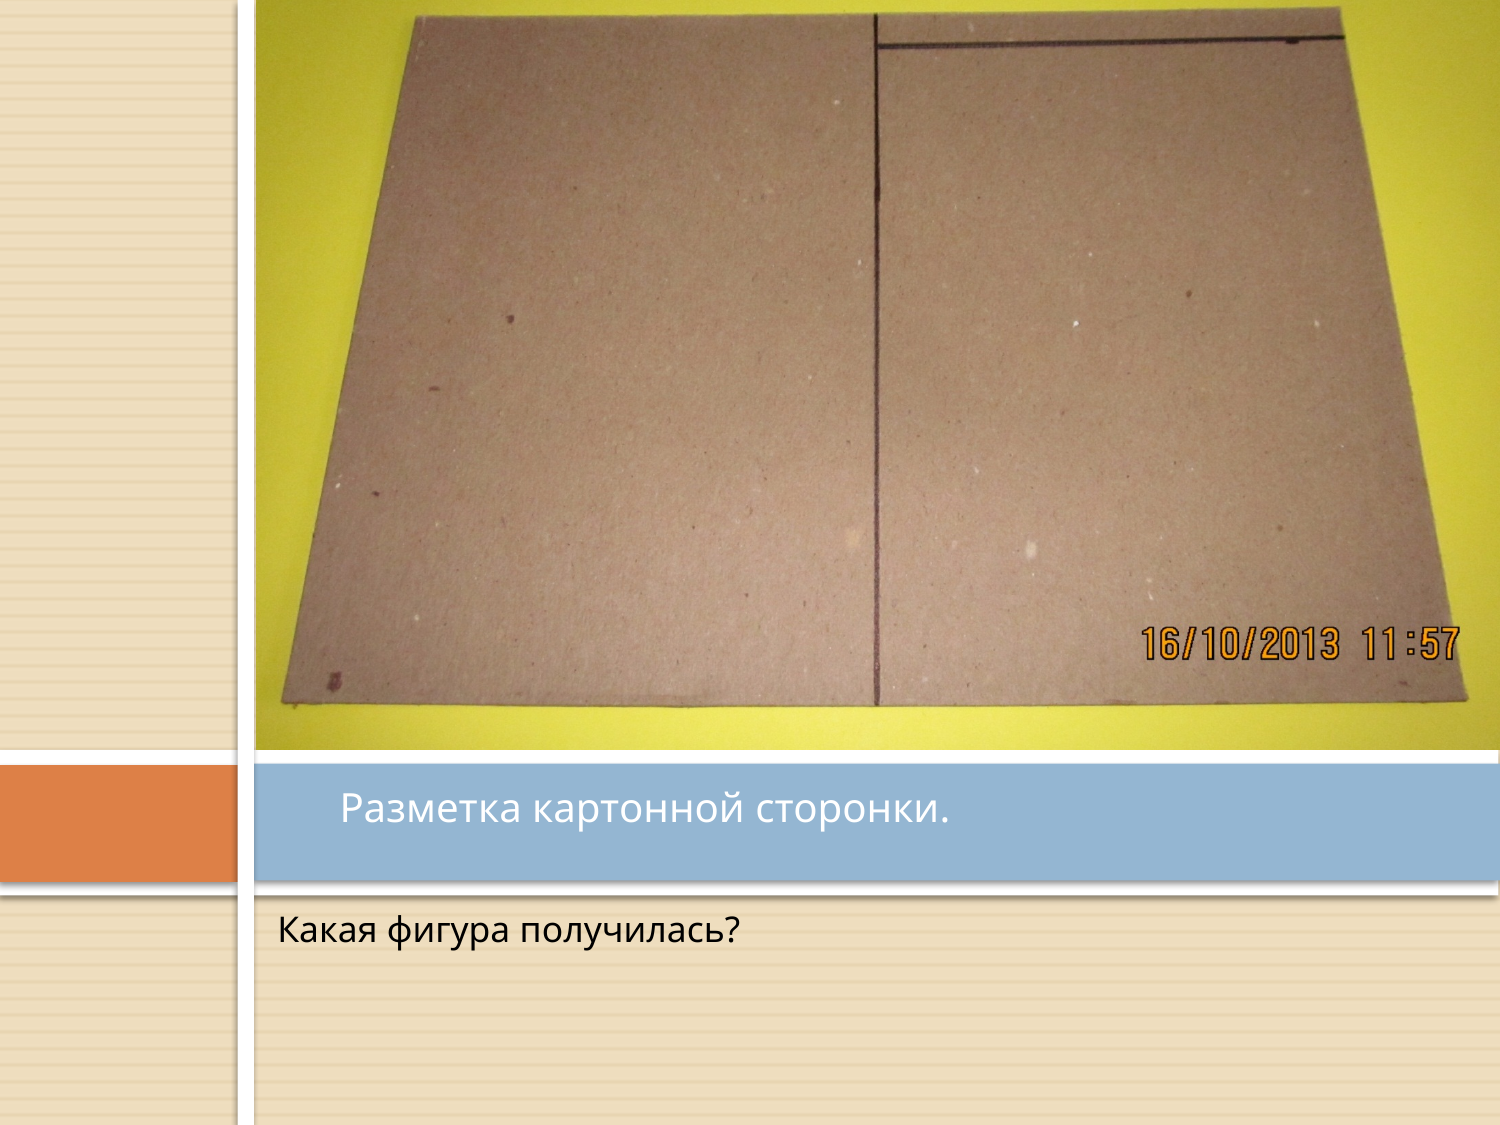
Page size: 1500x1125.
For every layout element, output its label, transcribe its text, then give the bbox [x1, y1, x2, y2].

title Разметка картонной сторонки. [324, 775, 1459, 887]
list Какая фигура получилась? [262, 900, 1463, 1013]
picture [255, 0, 1500, 750]
